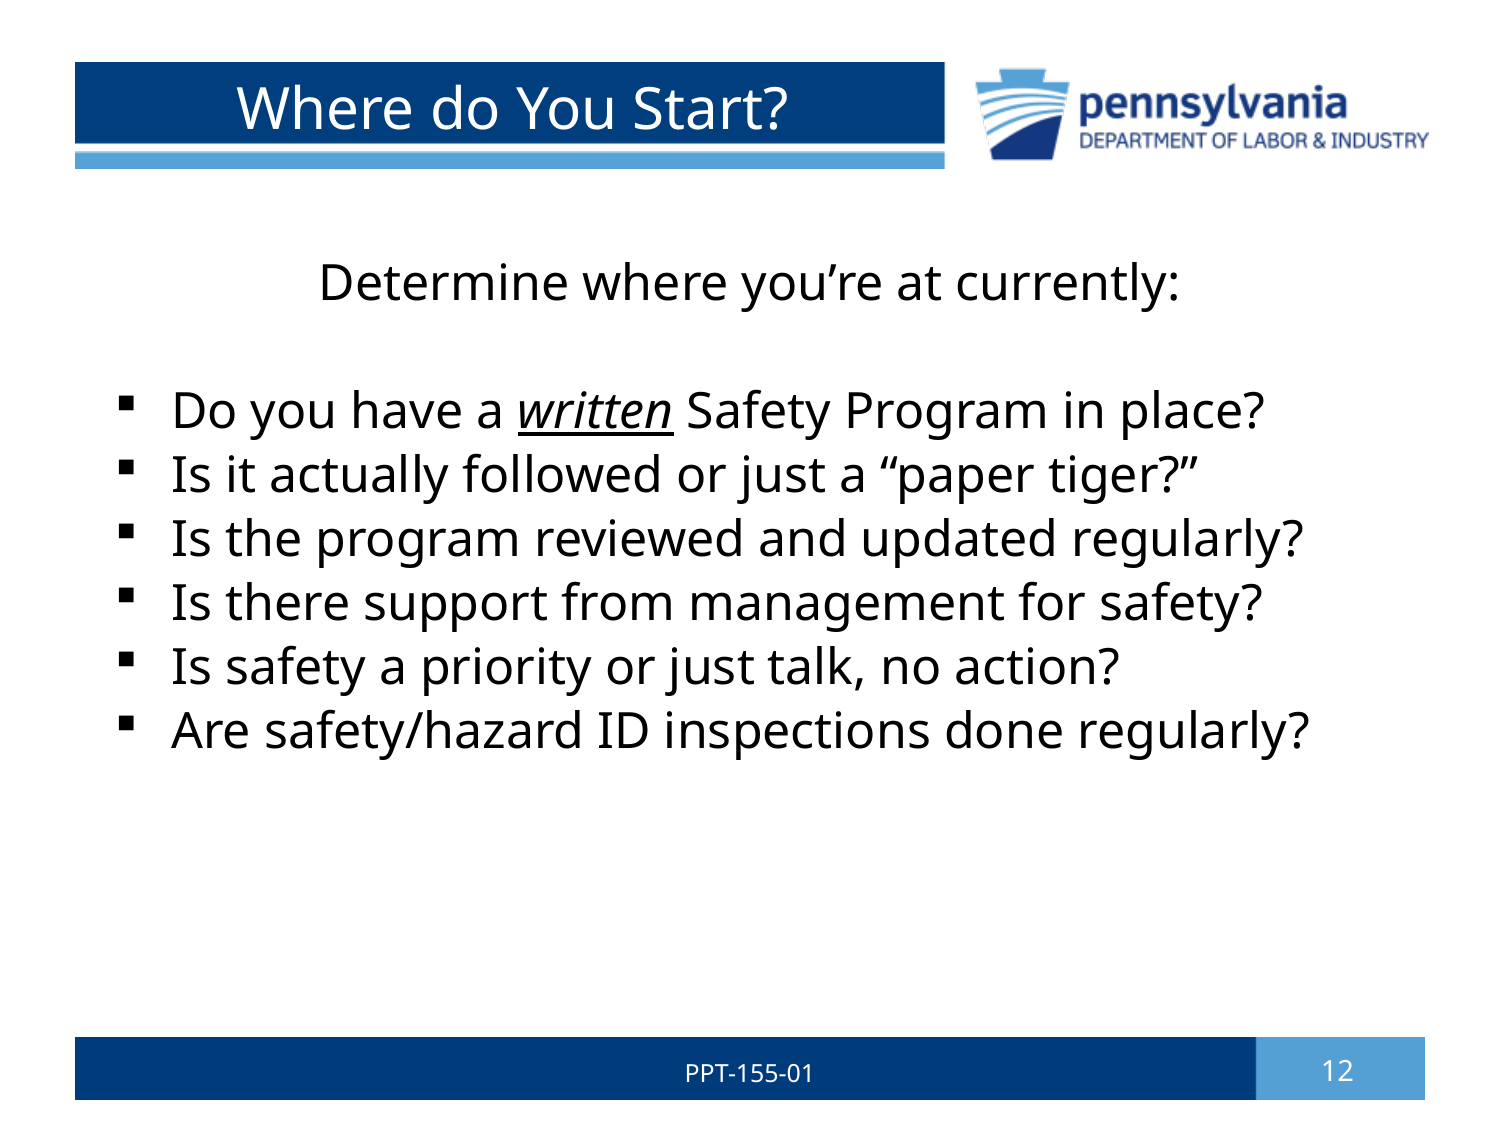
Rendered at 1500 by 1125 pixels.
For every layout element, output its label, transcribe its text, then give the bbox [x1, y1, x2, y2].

picture [75, 1037, 1425, 1100]
slide_number 12 [1250, 1042, 1425, 1103]
picture [75, 62, 1429, 169]
title Where do You Start? [75, 62, 950, 150]
footer PPT-155-01 [512, 1042, 988, 1103]
subtitle Determine where you’re at currently: Do you have a written Safety Program in place? Is it actually followed or just a “paper tiger?” Is the program reviewed and updated regularly? Is there support from management for safety? Is safety a priority or just talk, no action? Are safety/hazard ID inspections done regularly? [99, 249, 1400, 925]
